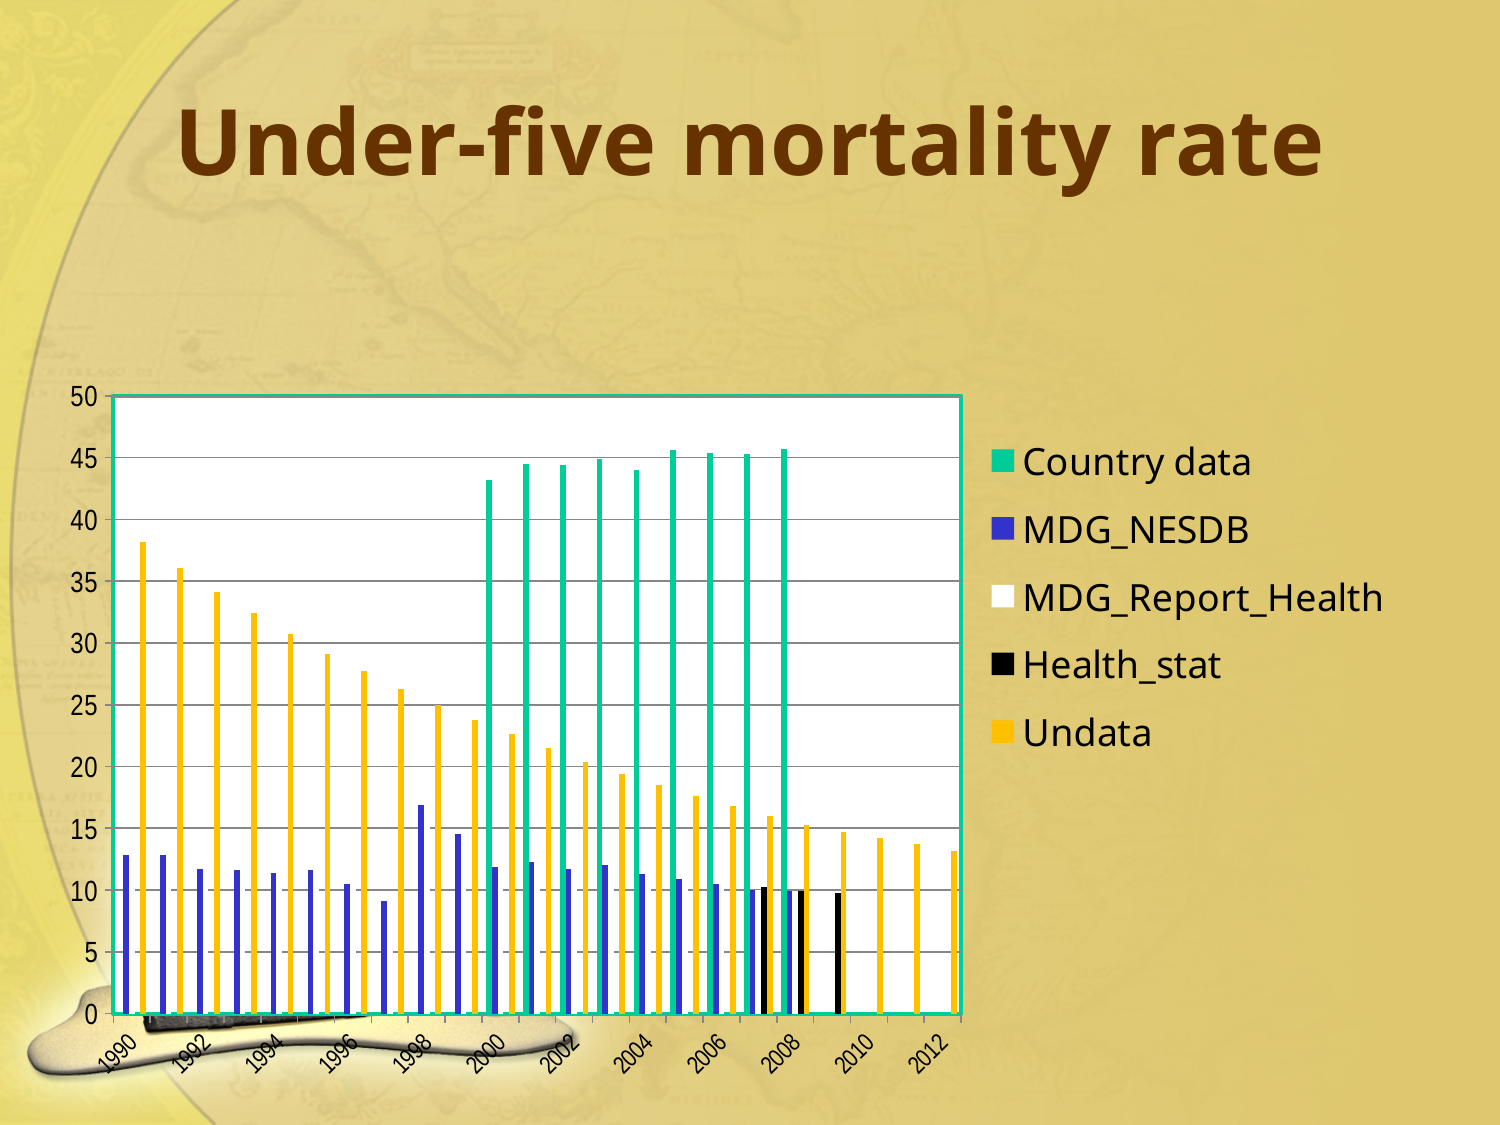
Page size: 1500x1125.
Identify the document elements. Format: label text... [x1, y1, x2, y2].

picture [0, 0, 1500, 1125]
chart [29, 349, 1424, 1096]
title Under-five mortality rate [112, 99, 1388, 288]
